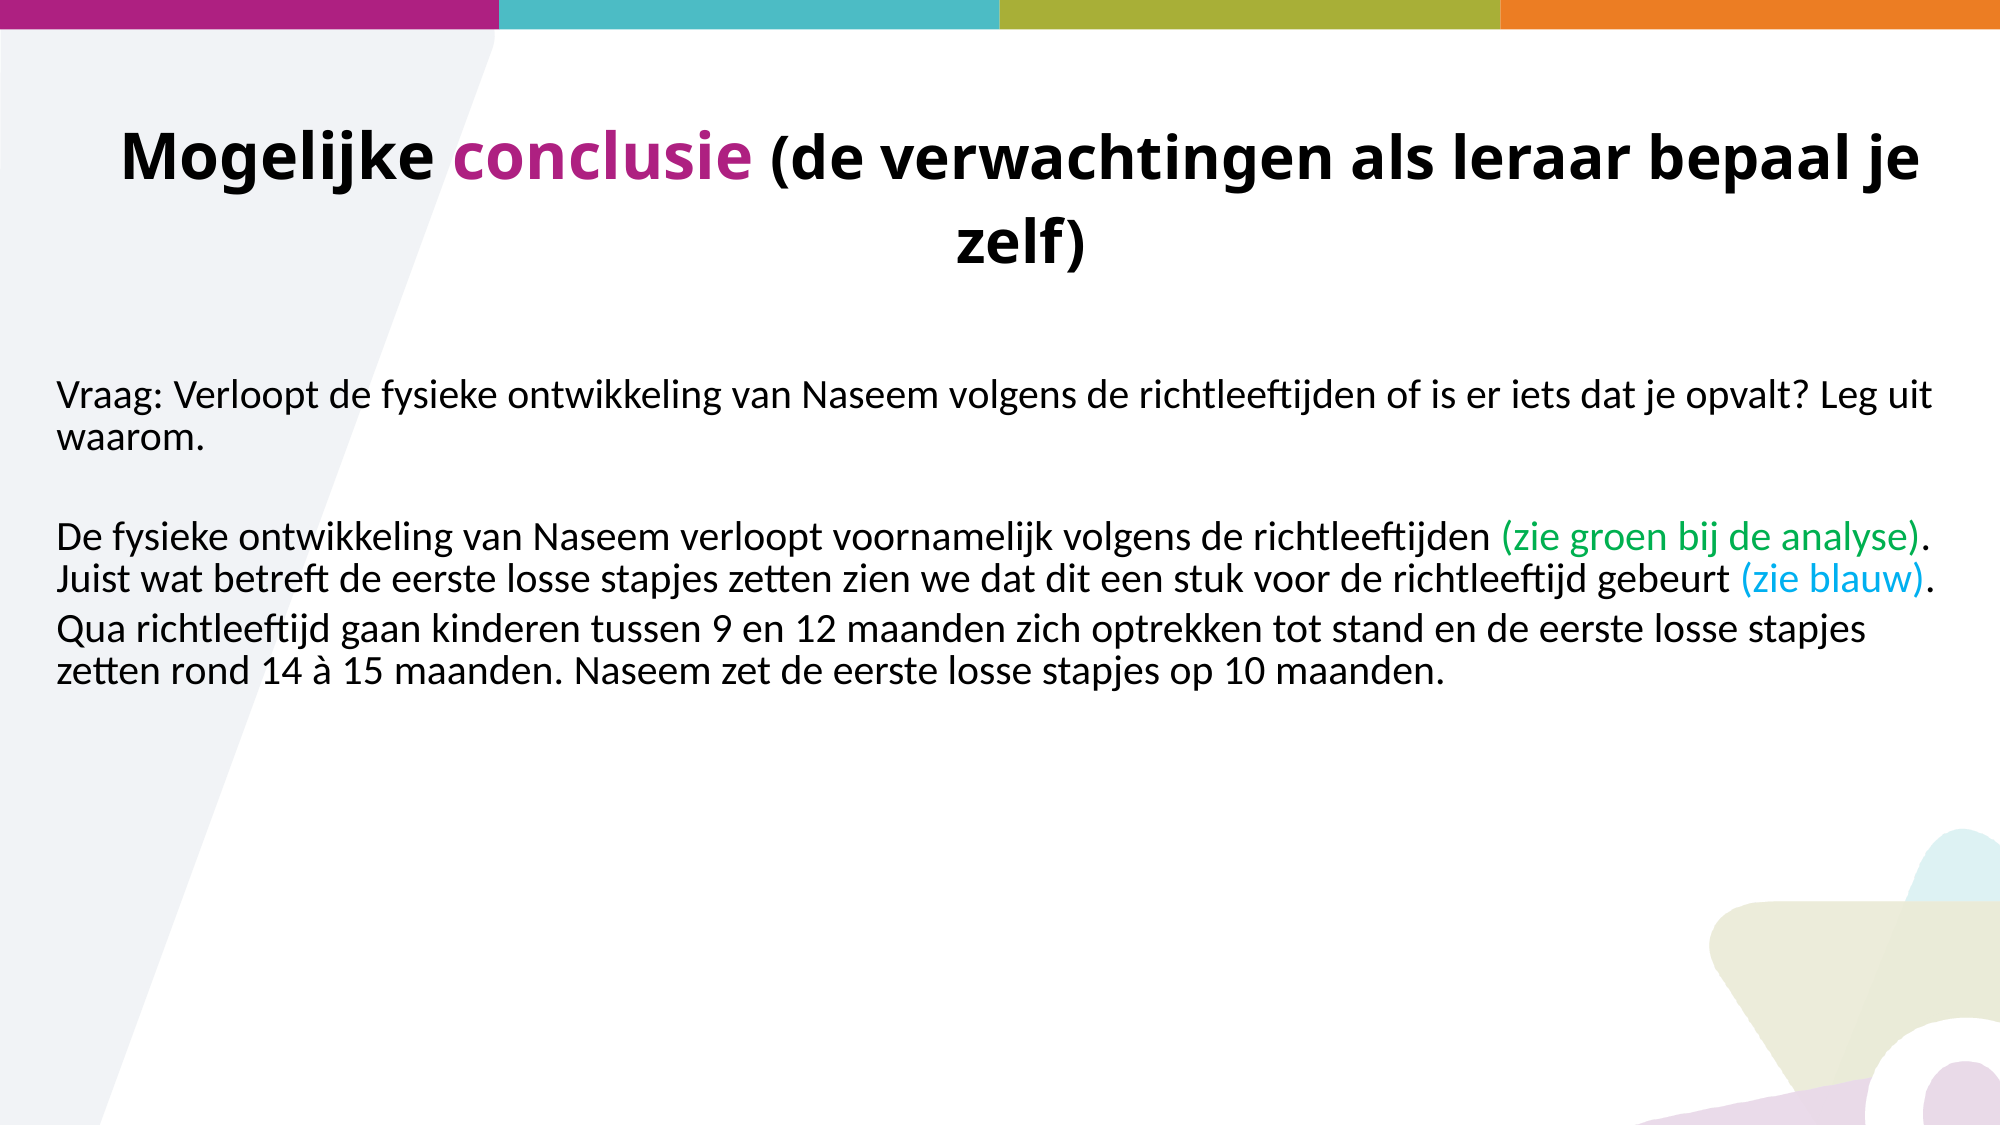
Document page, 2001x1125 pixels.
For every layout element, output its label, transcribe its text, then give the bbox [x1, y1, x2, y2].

text_box Mogelijke conclusie (de verwachtingen als leraar bepaal je zelf) Vraag: Verloopt de fysieke ontwikkeling van Naseem volgens de richtleeftijden of is er iets dat je opvalt? Leg uit waarom. De fysieke ontwikkeling van Naseem verloopt voornamelijk volgens de richtleeftijden (zie groen bij de analyse). Juist wat betreft de eerste losse stapjes zetten zien we dat dit een stuk voor de richtleeftijd gebeurt (zie blauw). Qua richtleeftijd gaan kinderen tussen 9 en 12 maanden zich optrekken tot stand en de eerste losse stapjes zetten rond 14 à 15 maanden. Naseem zet de eerste losse stapjes op 10 maanden. [41, 103, 2000, 1039]
